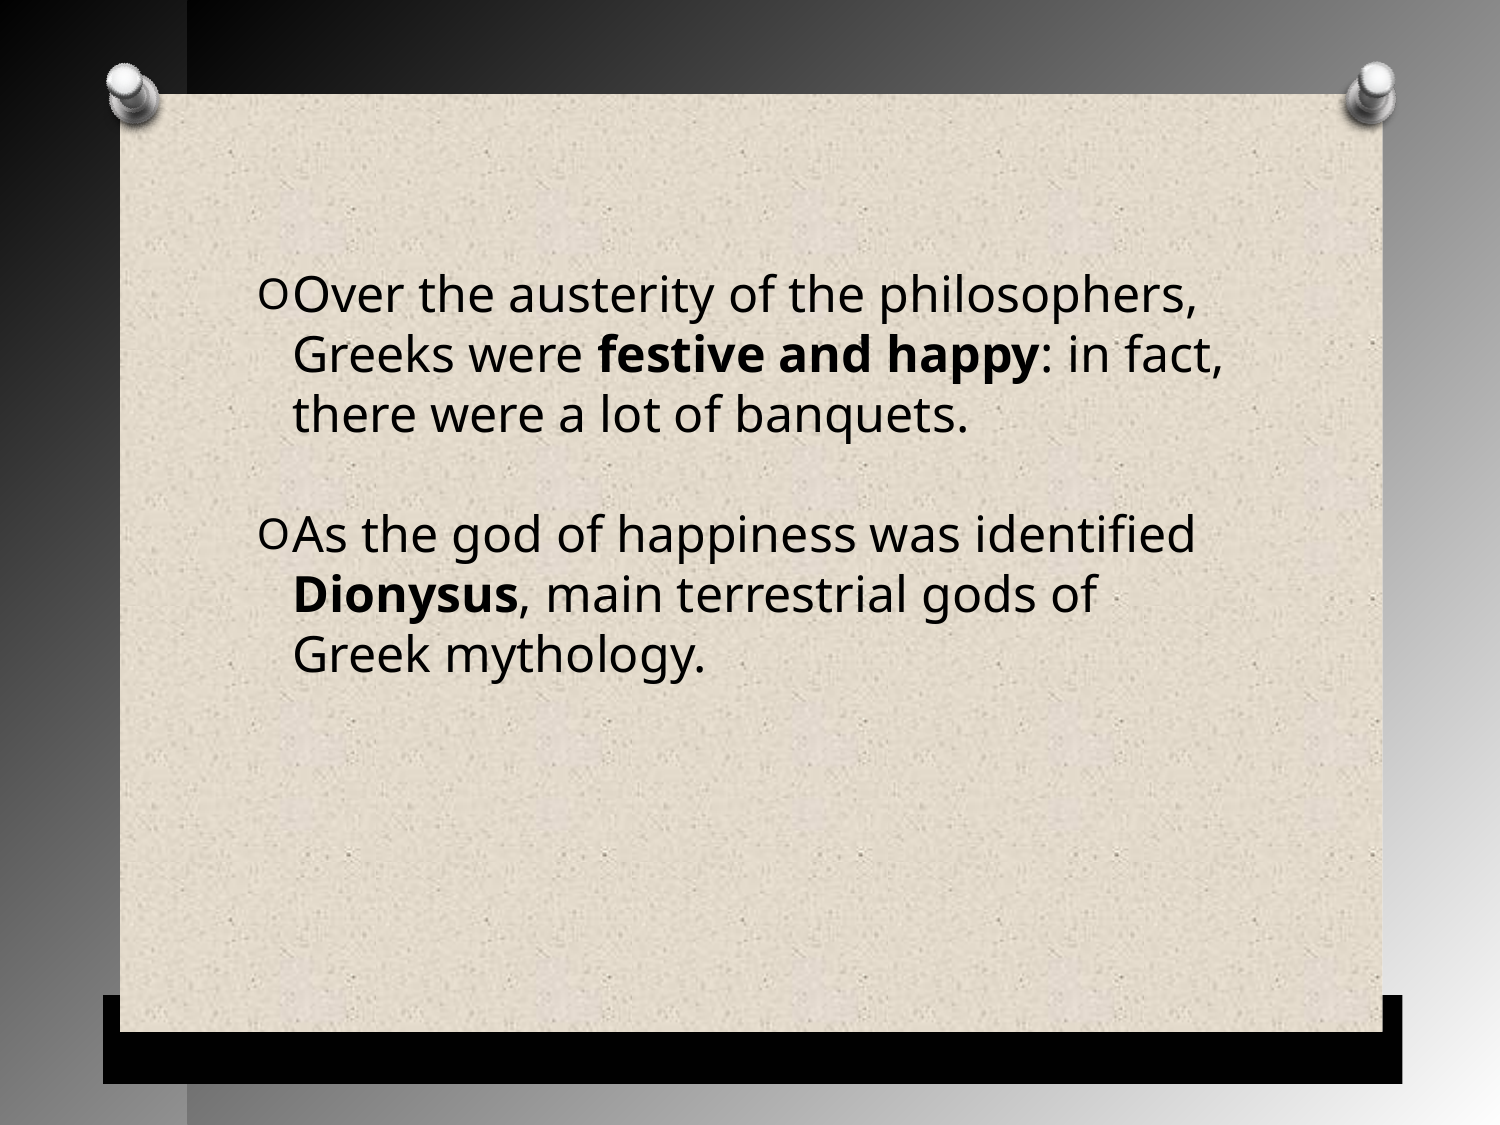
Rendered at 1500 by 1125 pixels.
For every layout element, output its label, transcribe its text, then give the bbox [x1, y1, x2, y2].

text_box Over the austerity of the philosophers, Greeks were festive and happy: in fact, there were a lot of banquets. As the god of happiness was identified Dionysus, main terrestrial gods of Greek mythology. [242, 255, 1259, 847]
picture [75, 29, 1439, 1032]
